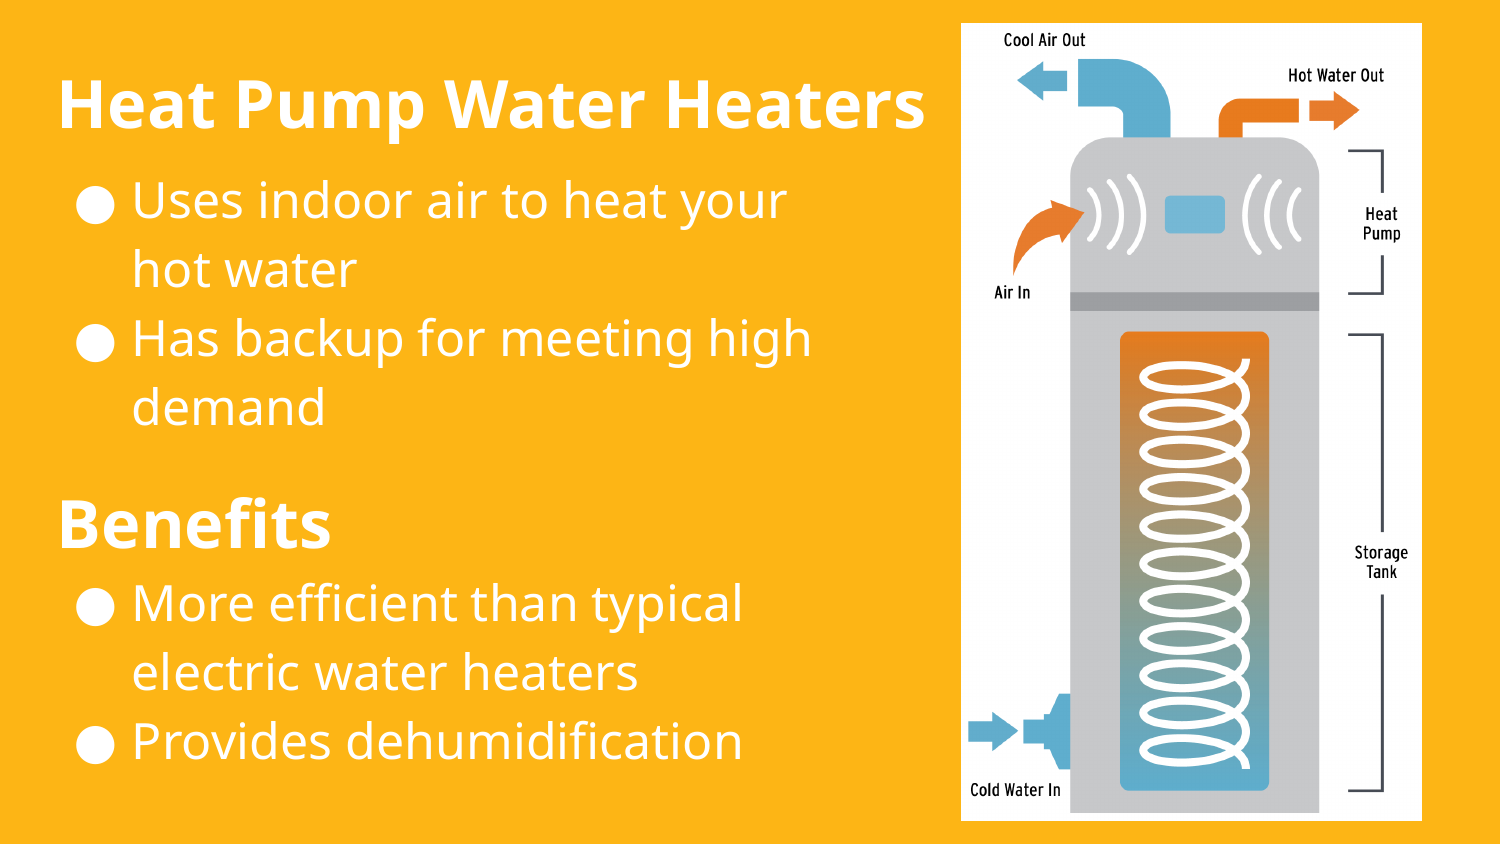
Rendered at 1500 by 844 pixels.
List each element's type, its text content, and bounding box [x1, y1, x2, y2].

title Heat Pump Water Heaters [41, 30, 956, 157]
picture [961, 22, 1422, 821]
list Uses indoor air to heat your hot water Has backup for meeting high demand Benefits More efficient than typical electric water heaters Provides dehumidification [41, 144, 856, 723]
